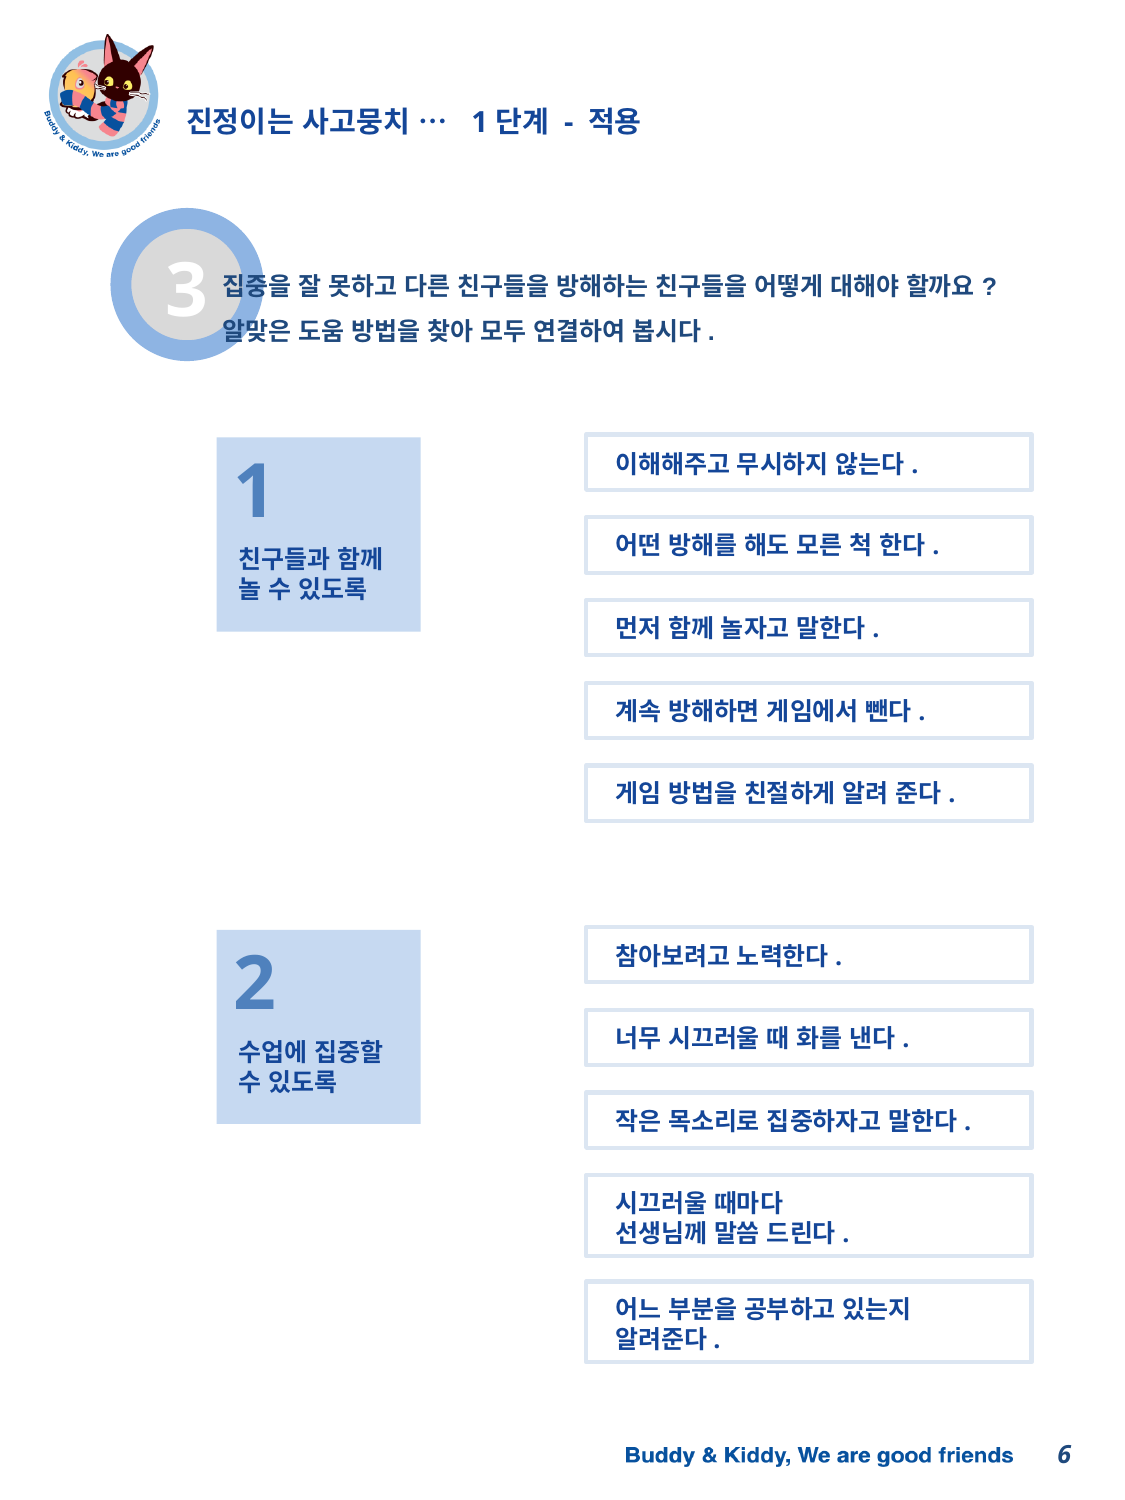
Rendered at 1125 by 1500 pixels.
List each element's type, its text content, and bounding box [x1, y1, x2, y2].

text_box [585, 926, 1032, 983]
text_box 집중을 잘 못하고 다른 친구들을 방해하는 친구들을 어떻게 대해야 할까요? 알맞은 도움 방법을 찾아 모두 연결하여 봅시다. [257, 248, 1099, 353]
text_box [210, 926, 421, 1125]
text_box 진정이는 사고뭉치 … 1단계 - 적용 [171, 78, 904, 146]
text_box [585, 1174, 1032, 1257]
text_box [210, 434, 421, 632]
picture [626, 1447, 1013, 1468]
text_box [585, 765, 1032, 822]
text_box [585, 517, 1032, 573]
text_box 6 [1042, 1430, 1080, 1476]
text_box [120, 218, 254, 351]
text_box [585, 434, 1032, 491]
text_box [585, 1092, 1032, 1149]
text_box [585, 1281, 1032, 1363]
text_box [585, 599, 1032, 656]
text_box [585, 682, 1032, 739]
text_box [585, 1009, 1032, 1066]
picture [44, 34, 160, 157]
